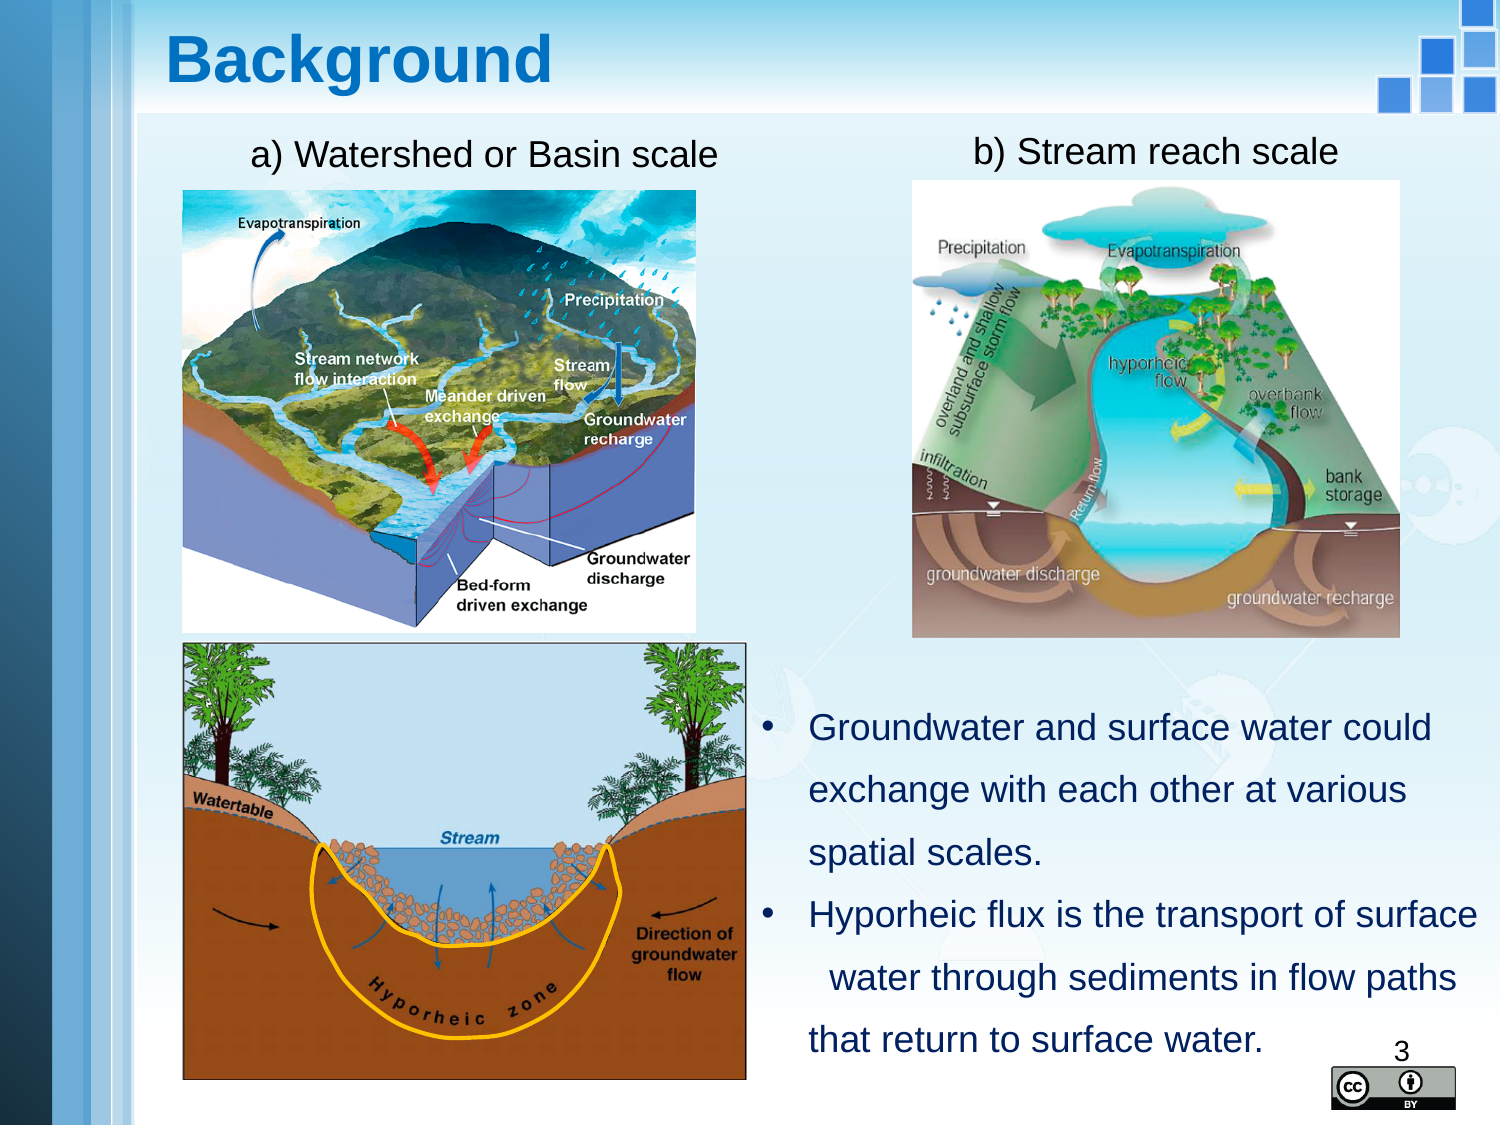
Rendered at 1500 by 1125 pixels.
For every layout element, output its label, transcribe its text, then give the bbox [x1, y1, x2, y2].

picture [132, 113, 1500, 965]
text_box a) Watershed or Basin scale [180, 123, 789, 183]
title Background [150, 24, 1151, 88]
slide_number 3 [1074, 1068, 1426, 1103]
picture [1331, 1068, 1456, 1110]
text_box Groundwater and surface water could exchange with each other at various spatial scales. Hyporheic flux is the transport of surface water through sediments in flow paths that return to surface water. [752, 677, 1500, 1068]
text_box b) Stream reach scale [851, 120, 1461, 180]
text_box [181, 641, 747, 1080]
